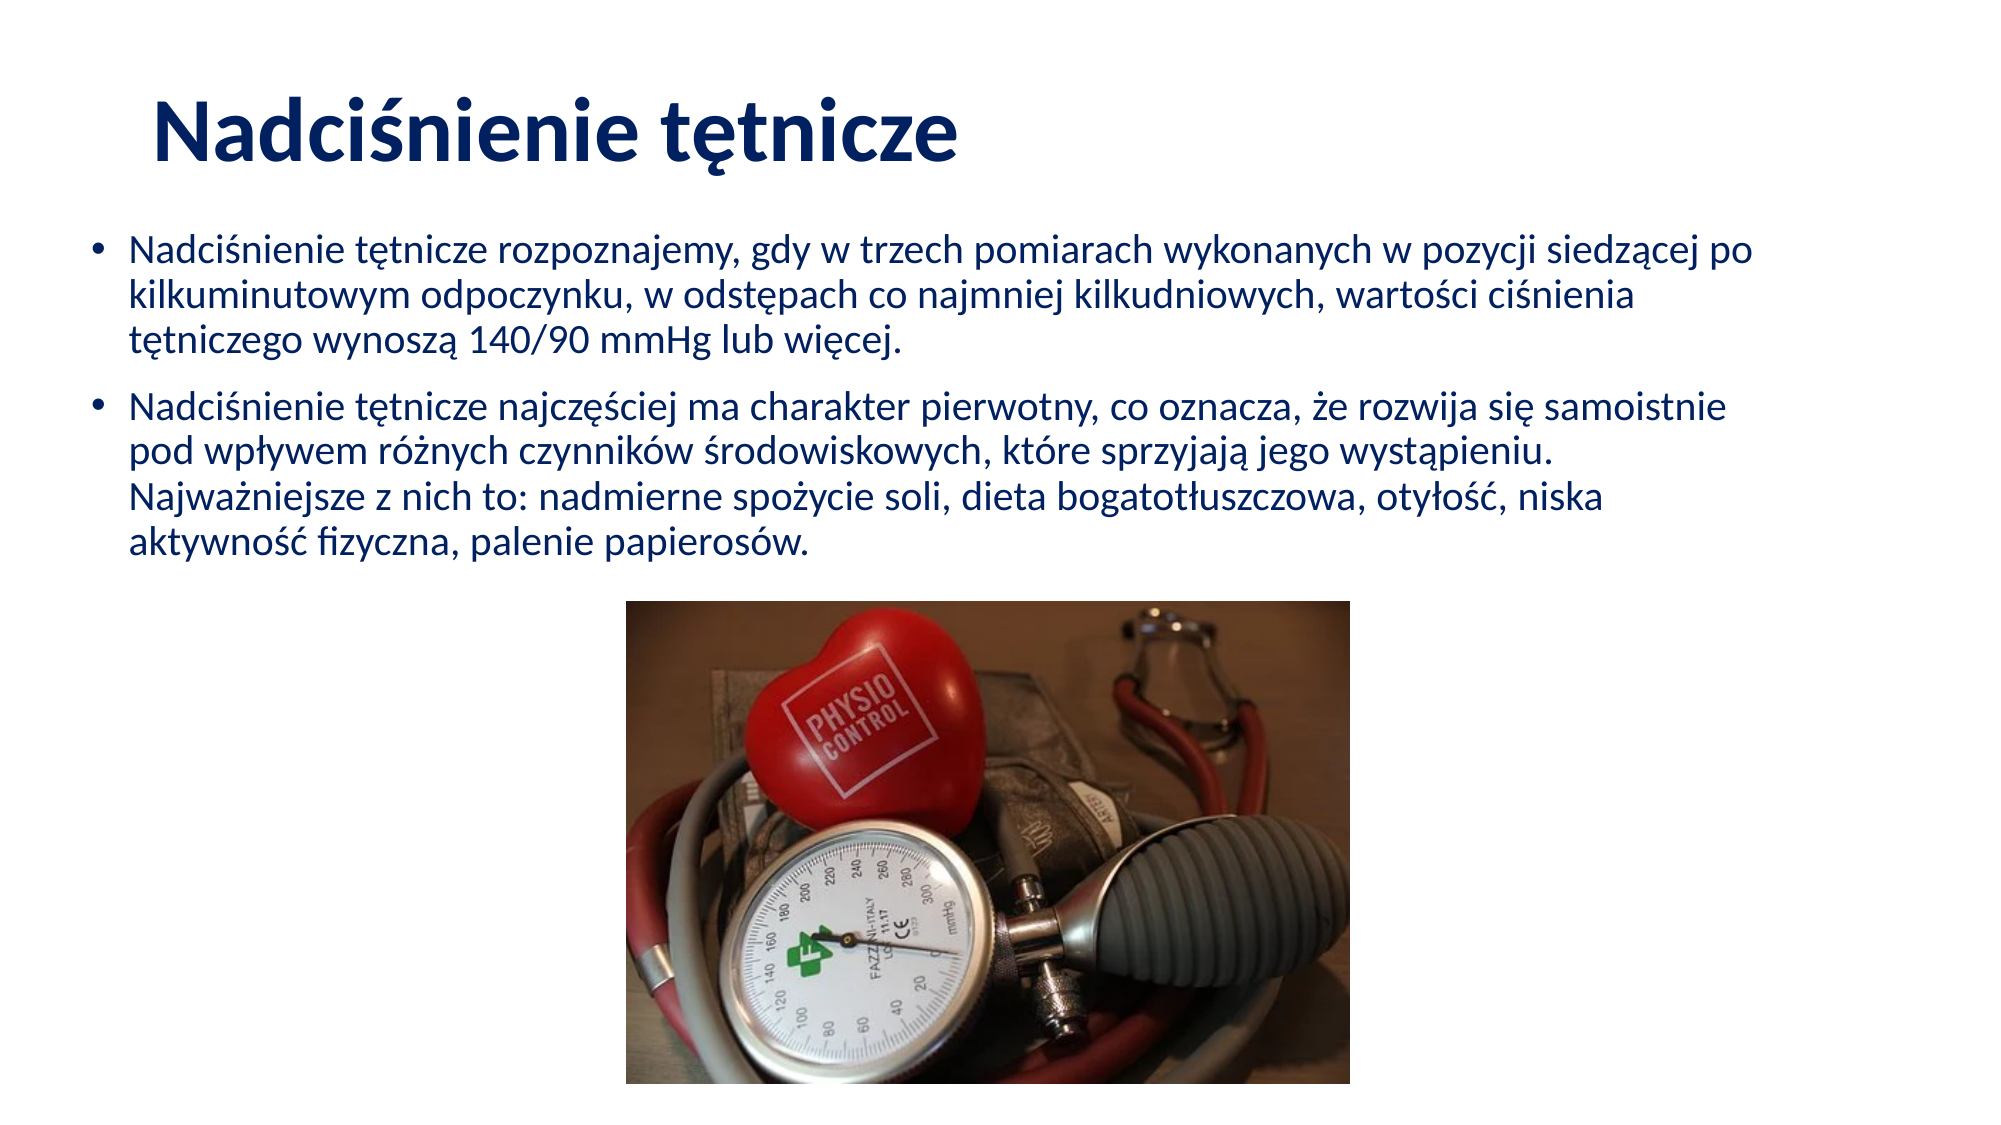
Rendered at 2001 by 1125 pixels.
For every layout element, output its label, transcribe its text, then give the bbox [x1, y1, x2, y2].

title Nadciśnienie tętnicze [137, 59, 1010, 204]
picture [626, 601, 1350, 1084]
list Nadciśnienie tętnicze rozpoznajemy, gdy w trzech pomiarach wykonanych w pozycji siedzącej po kilkuminutowym odpoczynku, w odstępach co najmniej kilkudniowych, wartości ciśnienia tętniczego wynoszą 140/90 mmHg lub więcej. Nadciśnienie tętnicze najczęściej ma charakter pierwotny, co oznacza, że rozwija się samoistnie pod wpływem różnych czynników środowiskowych, które sprzyjają jego wystąpieniu. Najważniejsze z nich to: nadmierne spożycie soli, dieta bogatotłuszczowa, otyłość, niska aktywność fizyczna, palenie papierosów. [76, 220, 1802, 650]
